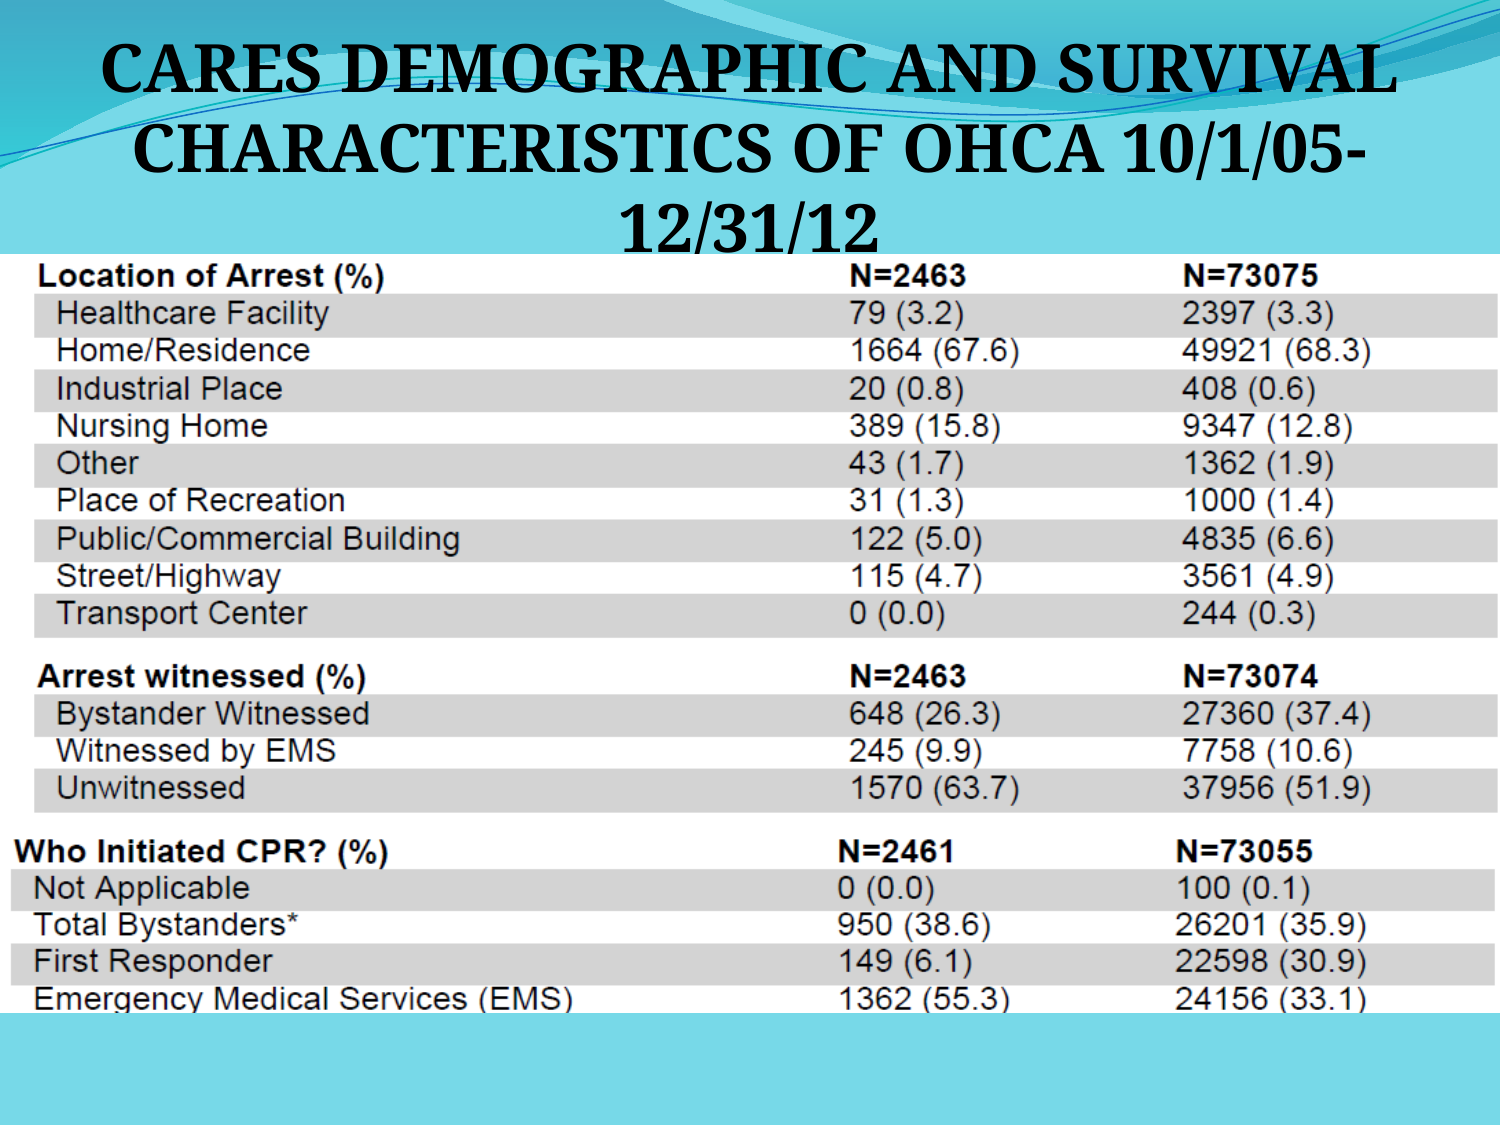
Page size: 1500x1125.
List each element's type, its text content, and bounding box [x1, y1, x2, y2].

picture [0, 254, 1500, 1013]
text_box CARES DEMOGRAPHIC AND SURVIVAL CHARACTERISTICS OF OHCA 10/1/05-12/31/12 [0, 18, 1500, 254]
